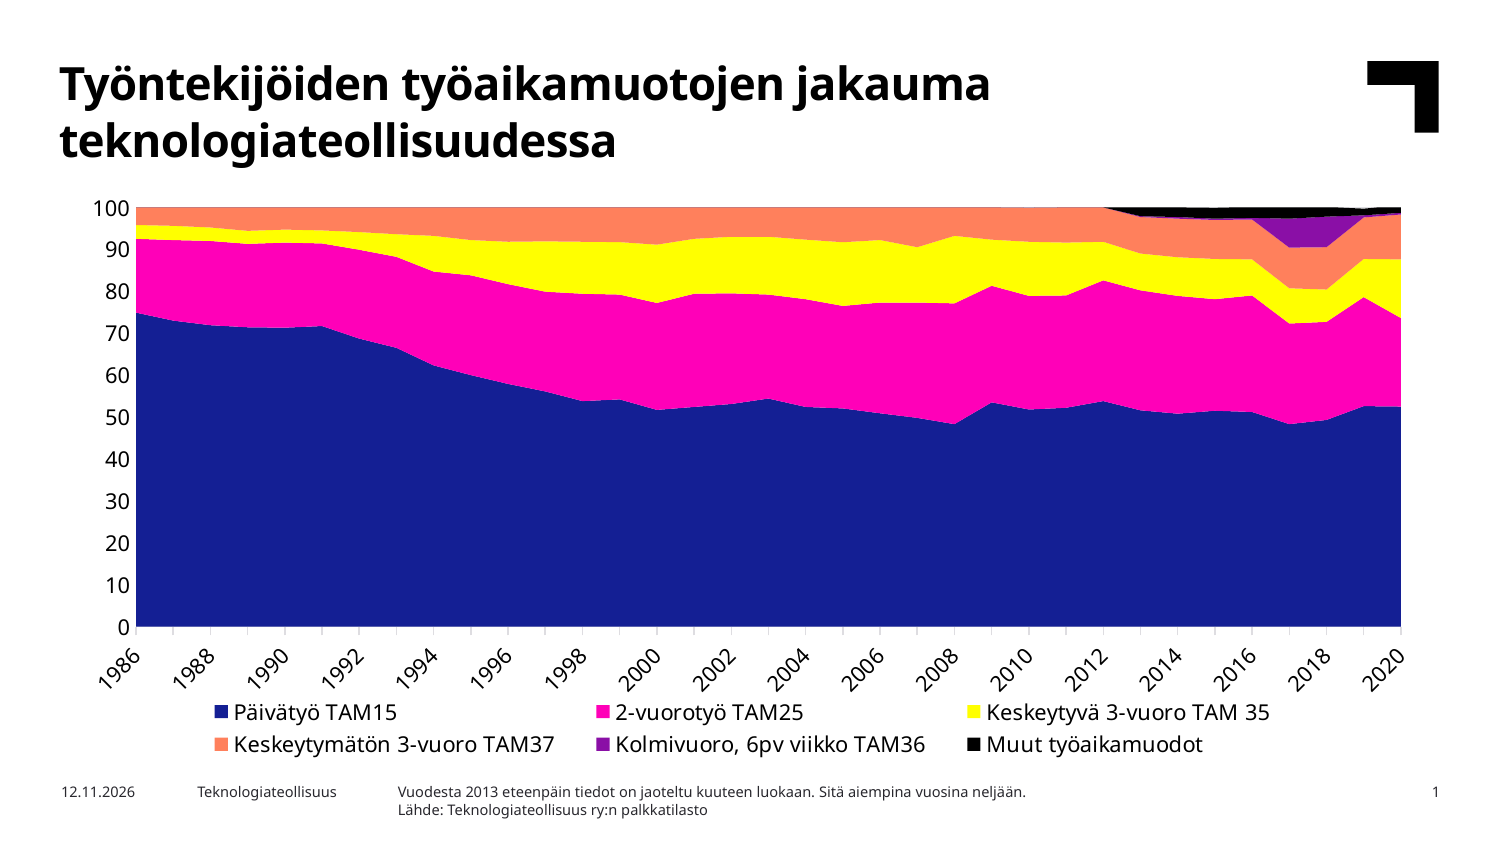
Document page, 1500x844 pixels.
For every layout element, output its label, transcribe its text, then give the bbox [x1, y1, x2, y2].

list Työntekijöiden työaikamuotojen jakauma teknologiateollisuudessa [41, 46, 1353, 153]
chart [62, 180, 1440, 763]
slide_number 1 [1313, 775, 1456, 803]
list Vuodesta 2013 eteenpäin tiedot on jaoteltu kuuteen luokaan. Sitä aiempina vuosina neljään. Lähde: Teknologiateollisuus ry:n palkkatilasto [382, 775, 1270, 824]
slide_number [46, 775, 182, 803]
footer Teknologiateollisuus [182, 775, 382, 803]
